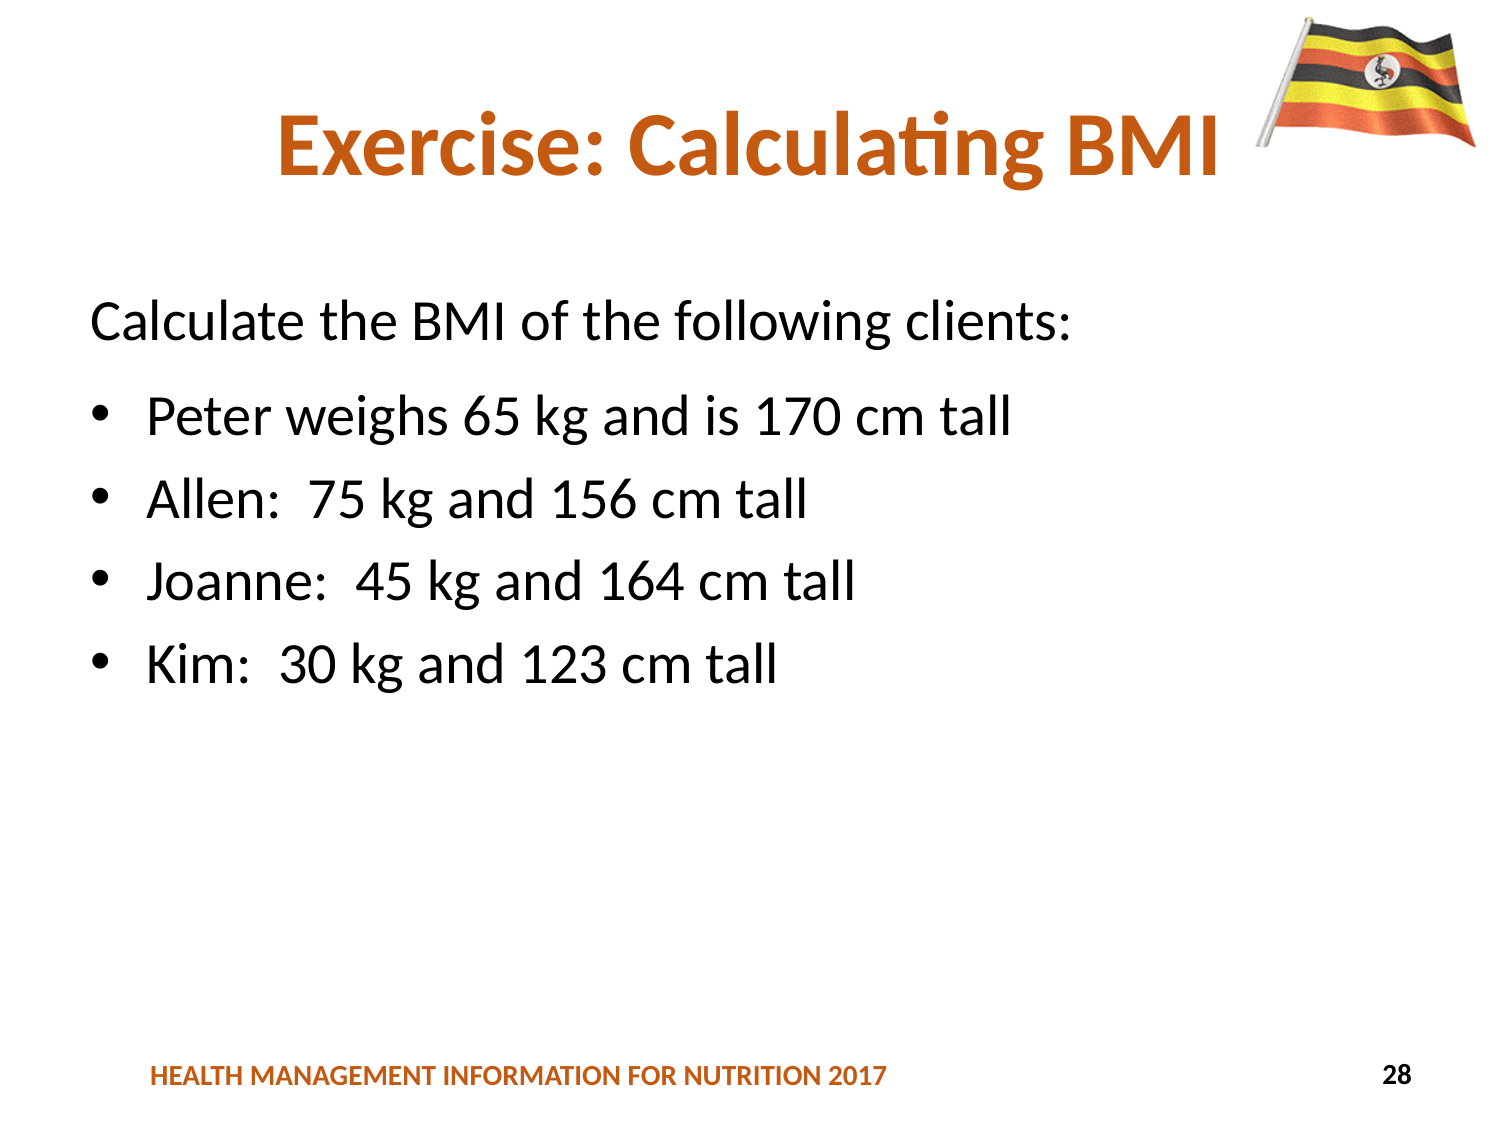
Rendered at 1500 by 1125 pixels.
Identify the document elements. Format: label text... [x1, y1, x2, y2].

list Calculate the BMI of the following clients: Peter weighs 65 kg and is 170 cm tall Allen: 75 kg and 156 cm tall Joanne: 45 kg and 164 cm tall Kim: 30 kg and 123 cm tall [75, 275, 1425, 1005]
title Exercise: Calculating BMI [75, 45, 1425, 233]
picture [1253, 13, 1500, 150]
text_box 28 [1076, 1042, 1427, 1103]
